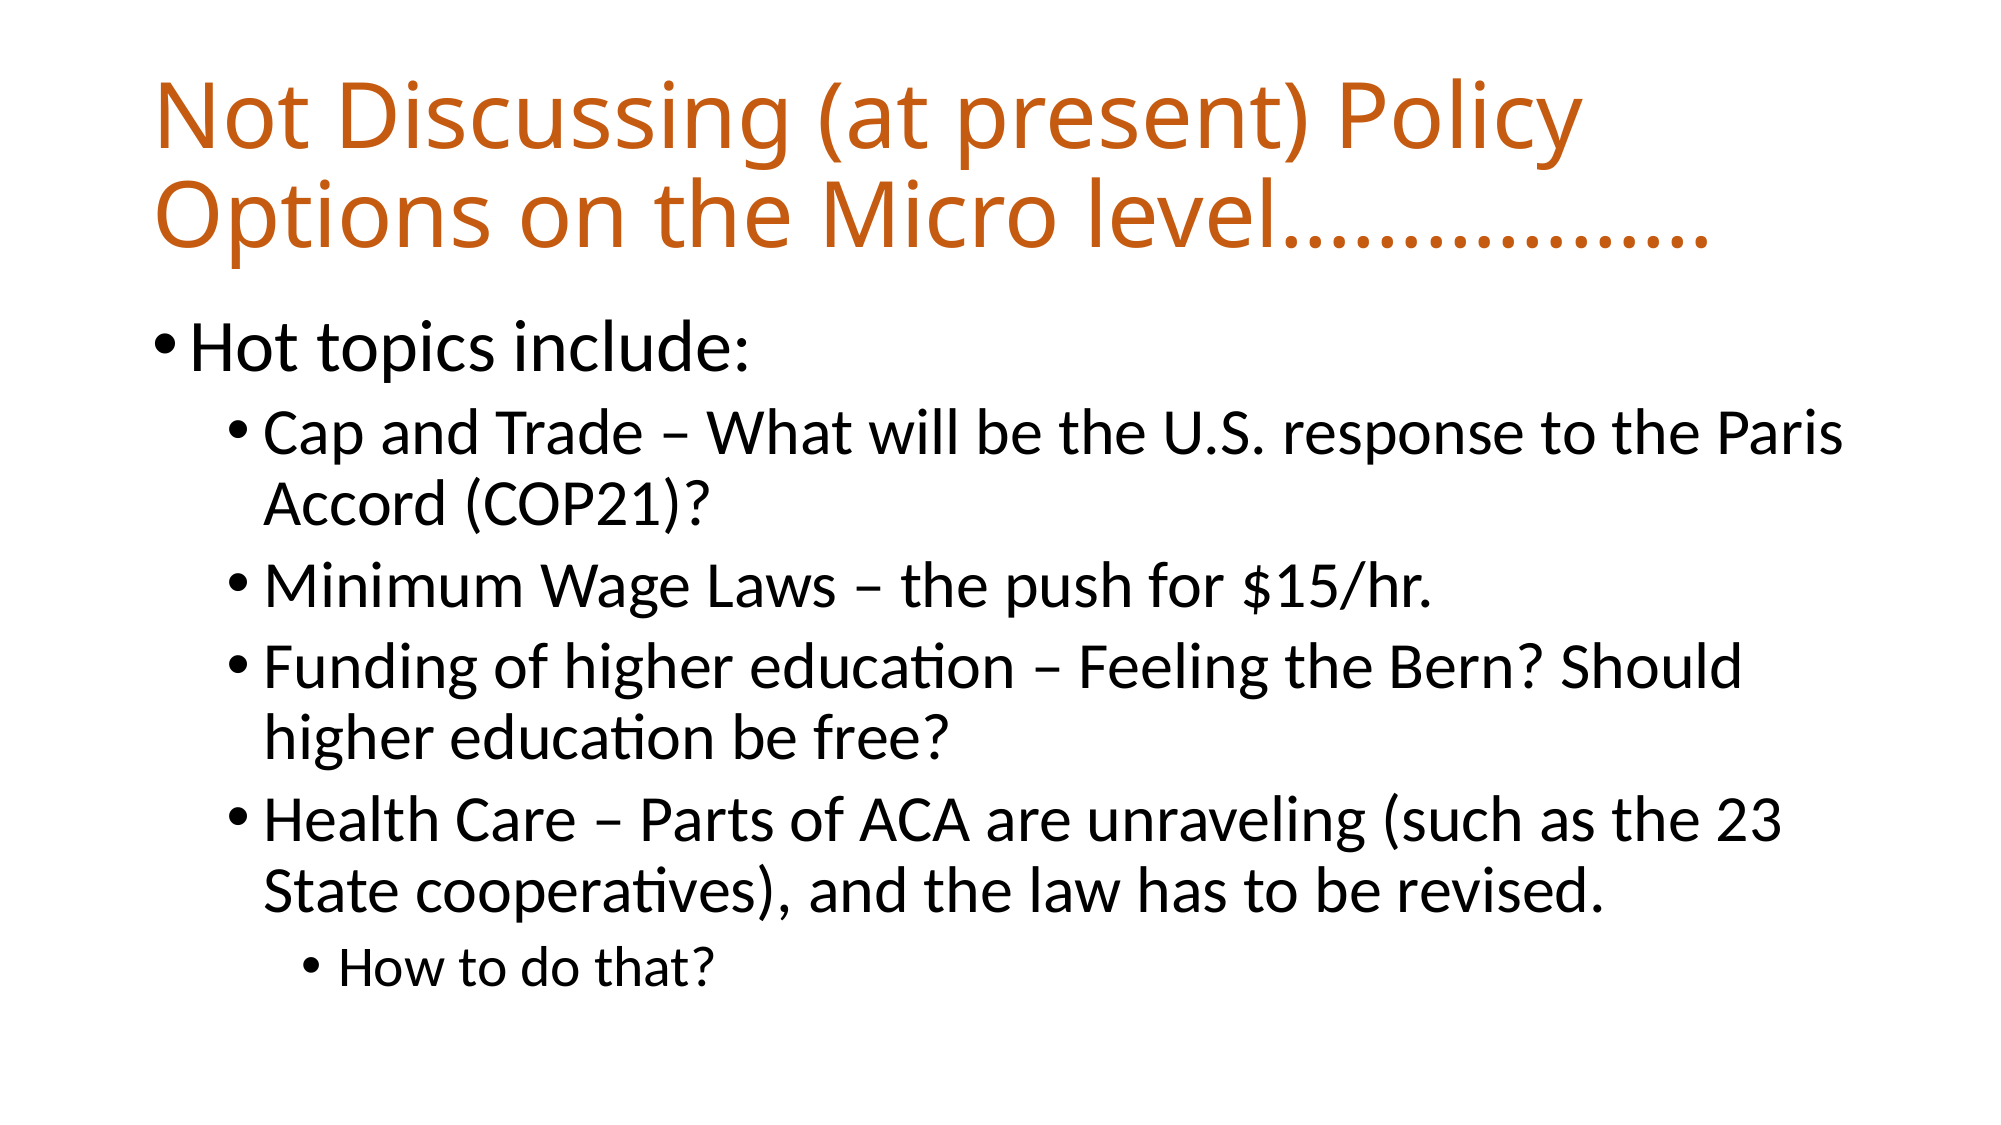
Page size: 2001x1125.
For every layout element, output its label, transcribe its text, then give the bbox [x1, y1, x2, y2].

title Not Discussing (at present) Policy Options on the Micro level……………… [137, 59, 1863, 278]
list Hot topics include: Cap and Trade – What will be the U.S. response to the Paris Accord (COP21)? Minimum Wage Laws – the push for $15/hr. Funding of higher education – Feeling the Bern? Should higher education be free? Health Care – Parts of ACA are unraveling (such as the 23 State cooperatives), and the law has to be revised. How to do that? [137, 299, 1863, 1014]
